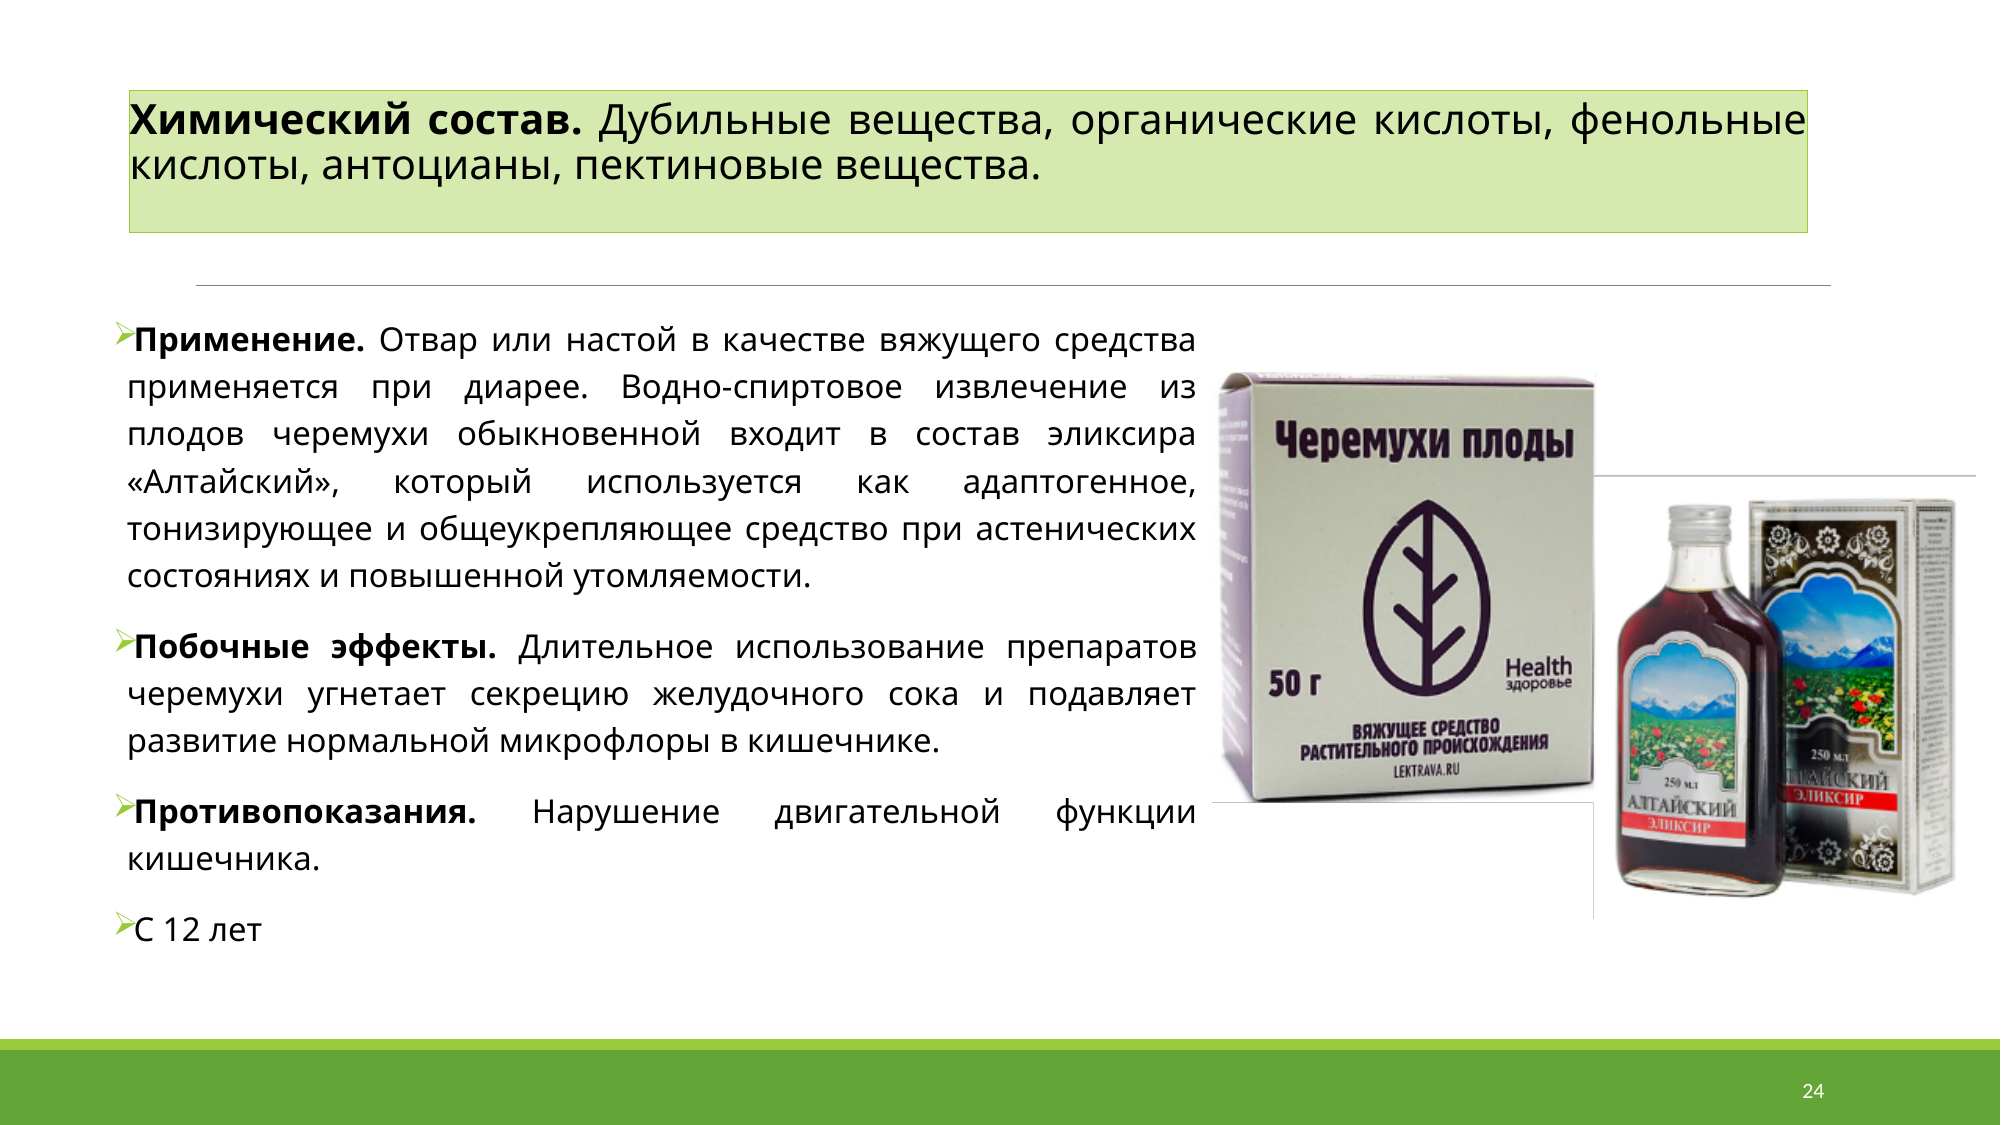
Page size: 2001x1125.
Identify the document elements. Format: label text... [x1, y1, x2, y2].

list Химический состав. Дубильные вещества, органические кислоты, фенольные кислоты, антоцианы, пектиновые вещества. [129, 90, 1808, 233]
text_box Применение. Отвар или настой в качестве вяжущего средства применяется при диарее. Водно-спиртовое извлечение из плодов черемухи обыкновенной входит в состав эликсира «Алтайский», который используется как адаптогенное, тонизирующее и общеукрепляющее средство при астенических состояниях и повышенной утомляемости. Побочные эффекты. Длительное использование препаратов черемухи угнетает секрецию желудочного сока и подавляет развитие нормальной микрофлоры в кишечнике. Противопоказания. Нарушение двигательной функции кишечника. С 12 лет [112, 302, 1199, 963]
picture [1212, 371, 1977, 920]
slide_number 24 [1624, 1059, 1840, 1120]
